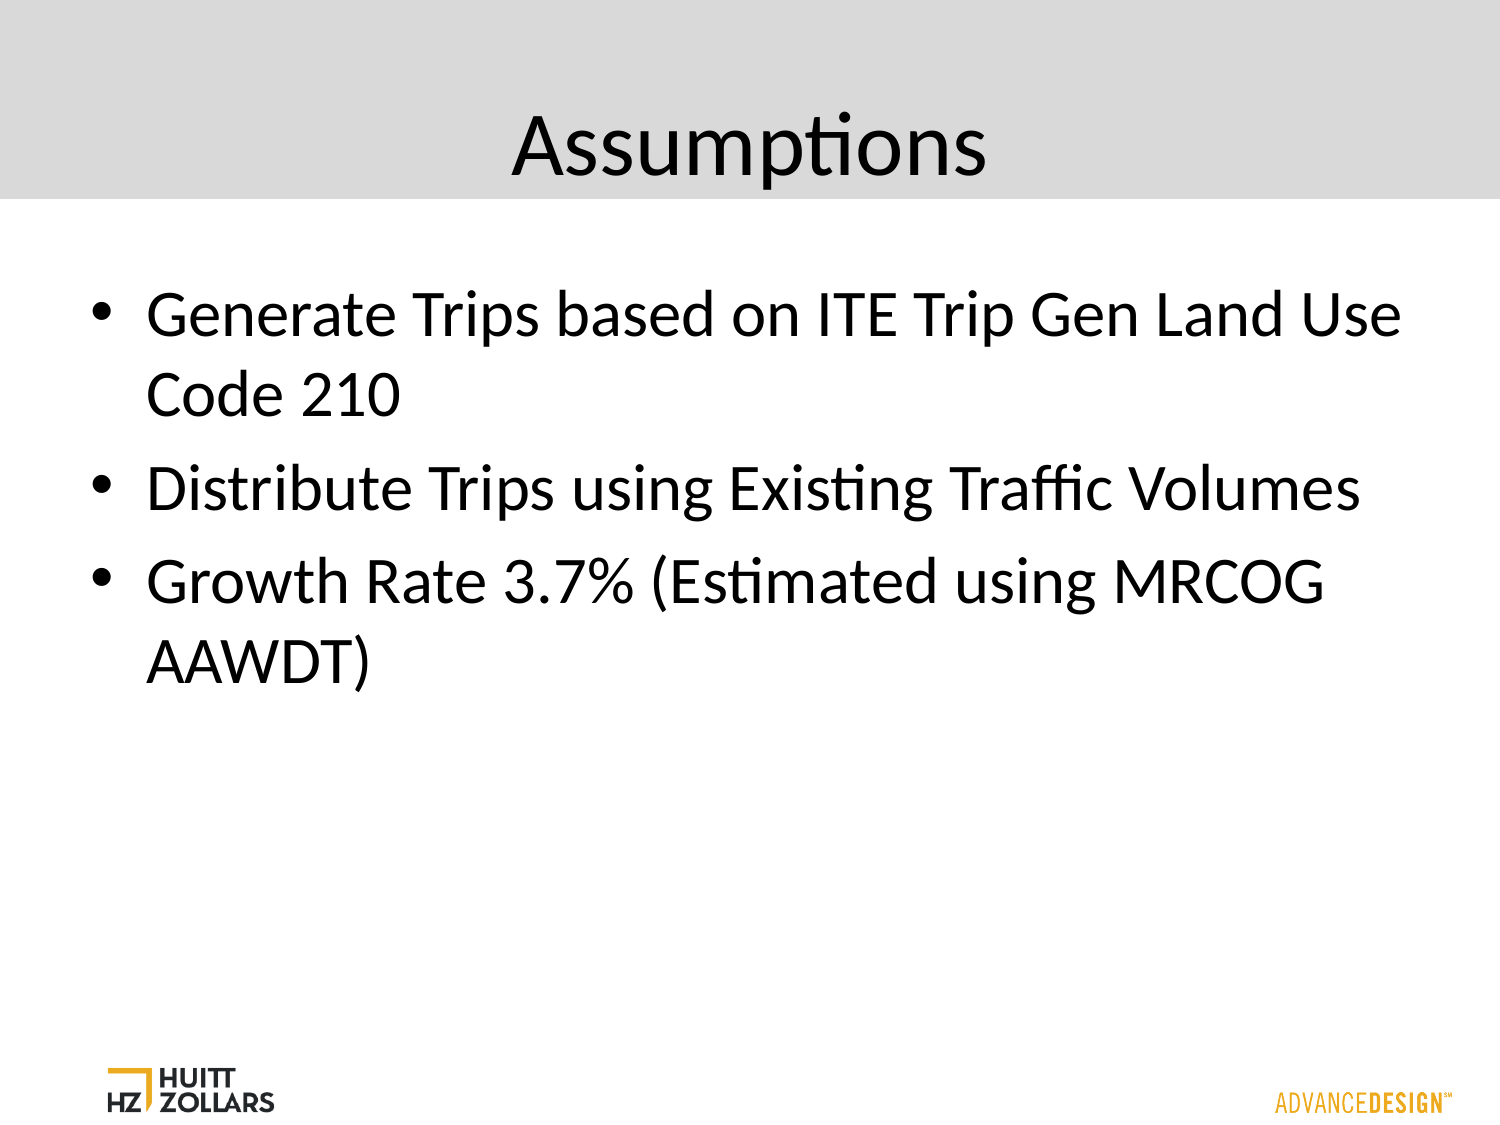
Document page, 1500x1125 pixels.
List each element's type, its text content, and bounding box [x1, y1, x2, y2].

picture [1275, 1092, 1452, 1113]
list Generate Trips based on ITE Trip Gen Land Use Code 210 Distribute Trips using Existing Traffic Volumes Growth Rate 3.7% (Estimated using MRCOG AAWDT) [75, 262, 1425, 1005]
title Assumptions [75, 45, 1425, 233]
picture [93, 1058, 282, 1123]
